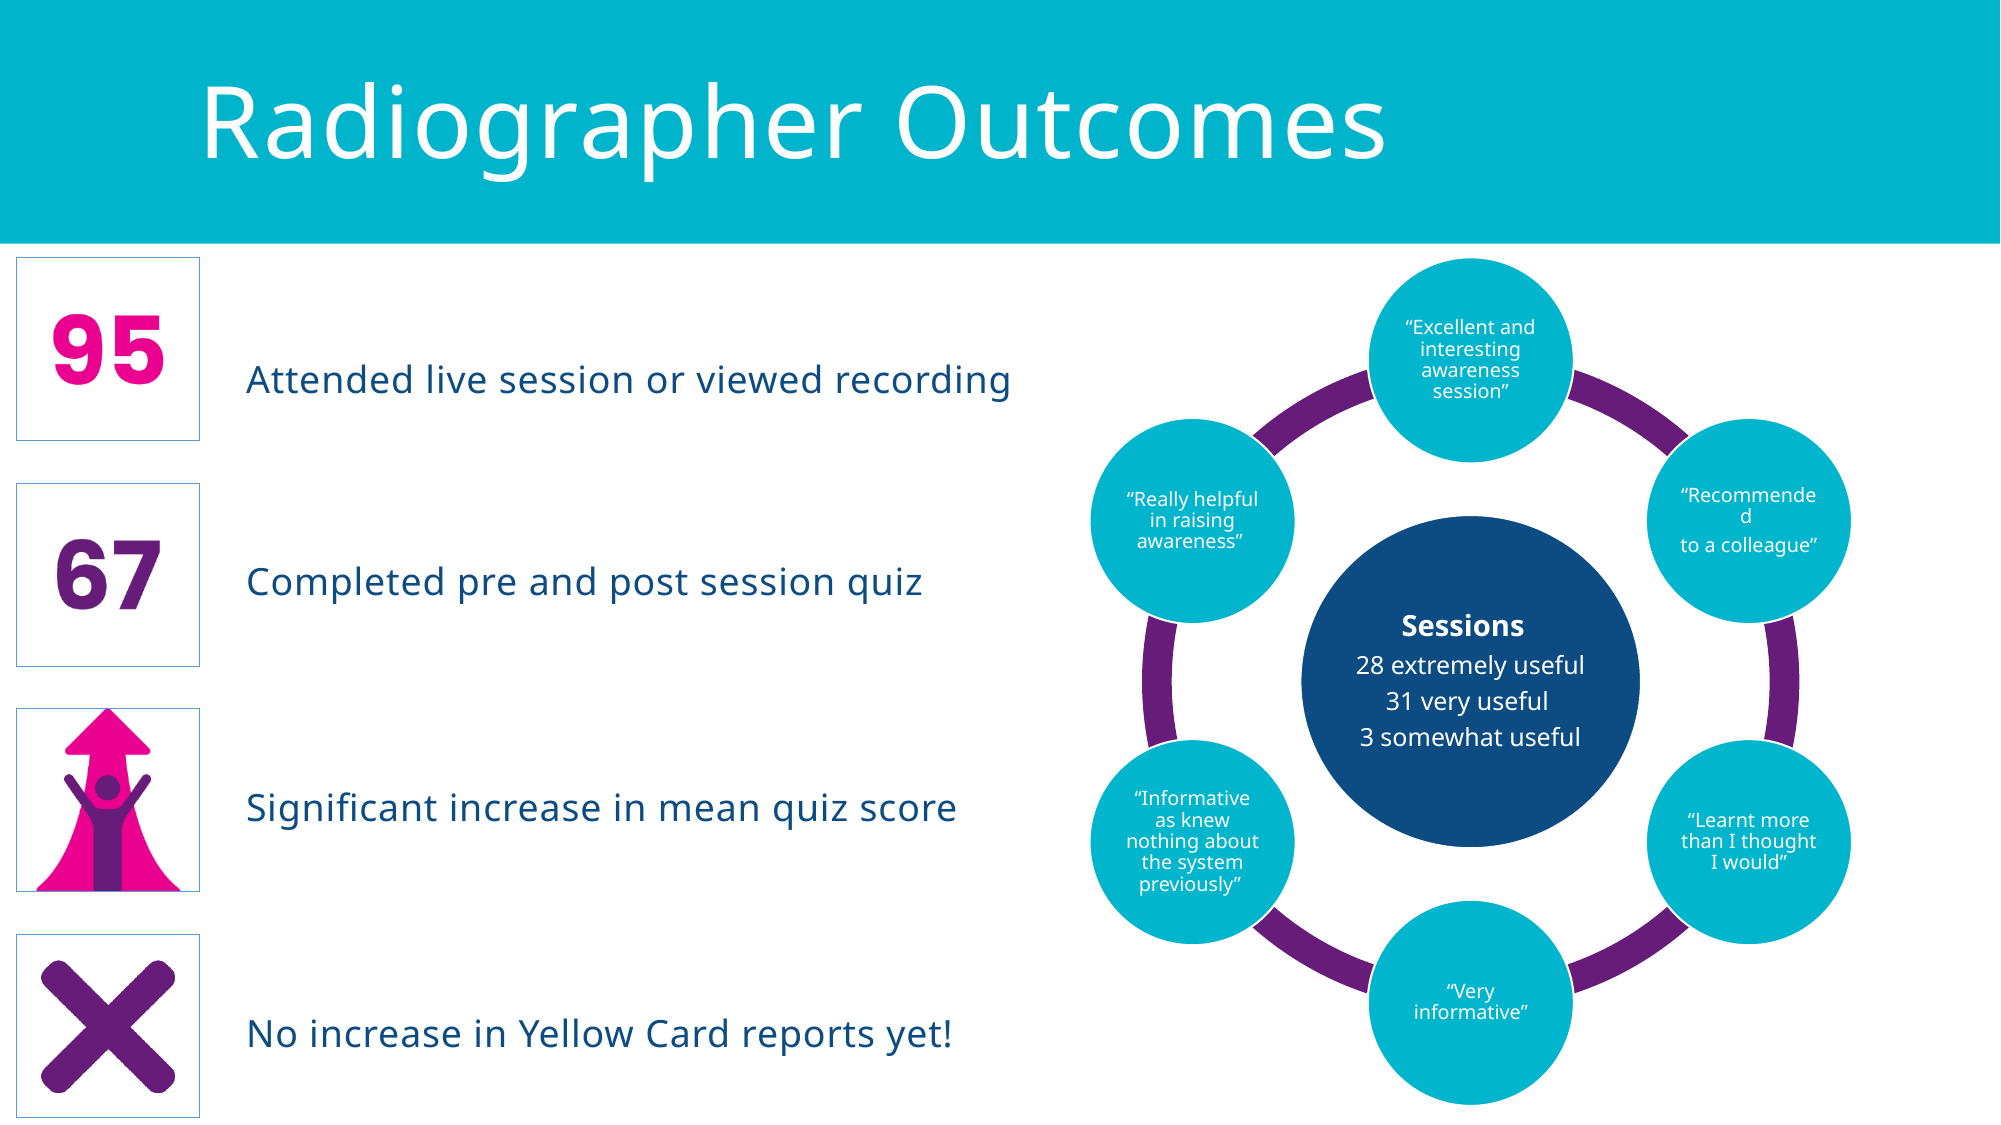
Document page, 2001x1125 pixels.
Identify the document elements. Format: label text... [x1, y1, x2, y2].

picture [16, 934, 200, 1118]
text_box Radiographer Outcomes [198, 68, 1802, 179]
picture [16, 708, 200, 892]
text_box Significant increase in mean quiz score [246, 782, 957, 829]
text_box Attended live session or viewed recording [246, 342, 957, 401]
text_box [957, 257, 1984, 1107]
picture [16, 482, 200, 666]
text_box [0, 0, 2000, 244]
text_box Completed pre and post session quiz [246, 556, 957, 603]
picture [16, 257, 200, 441]
text_box No increase in Yellow Card reports yet! [246, 1007, 957, 1055]
